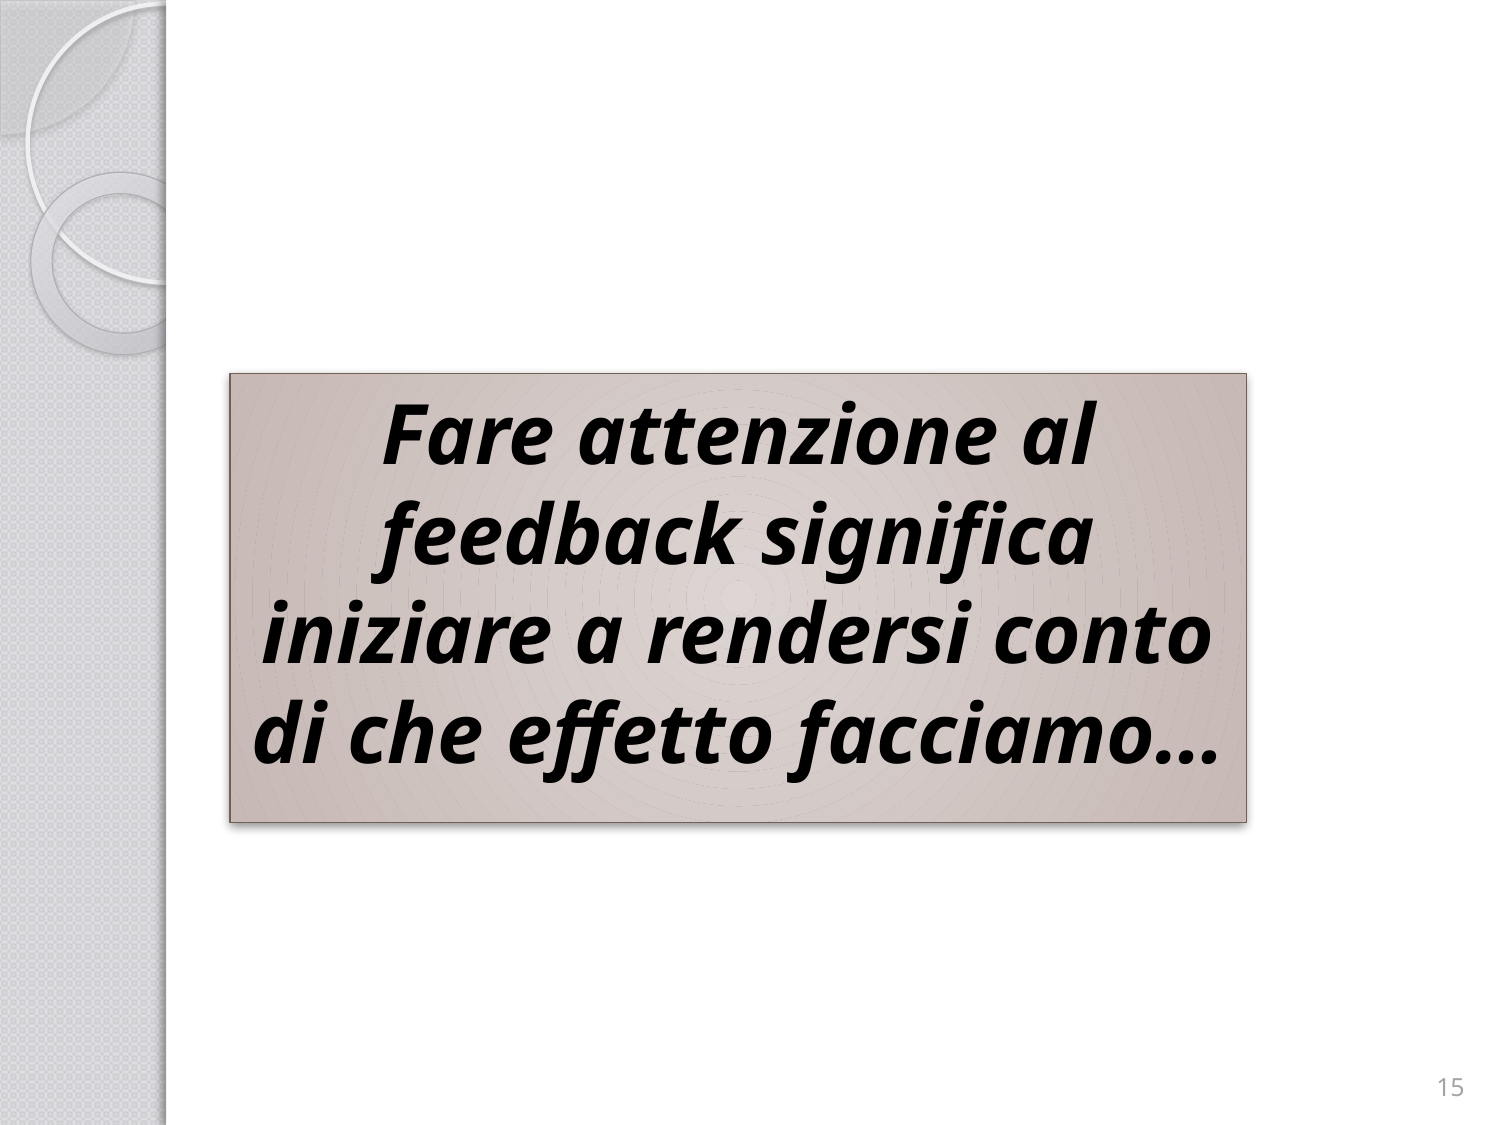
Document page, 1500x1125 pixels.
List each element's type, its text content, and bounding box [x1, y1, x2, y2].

slide_number 15 [1413, 1034, 1488, 1113]
list Fare attenzione al feedback significa iniziare a rendersi conto di che effetto facciamo… [229, 373, 1247, 823]
